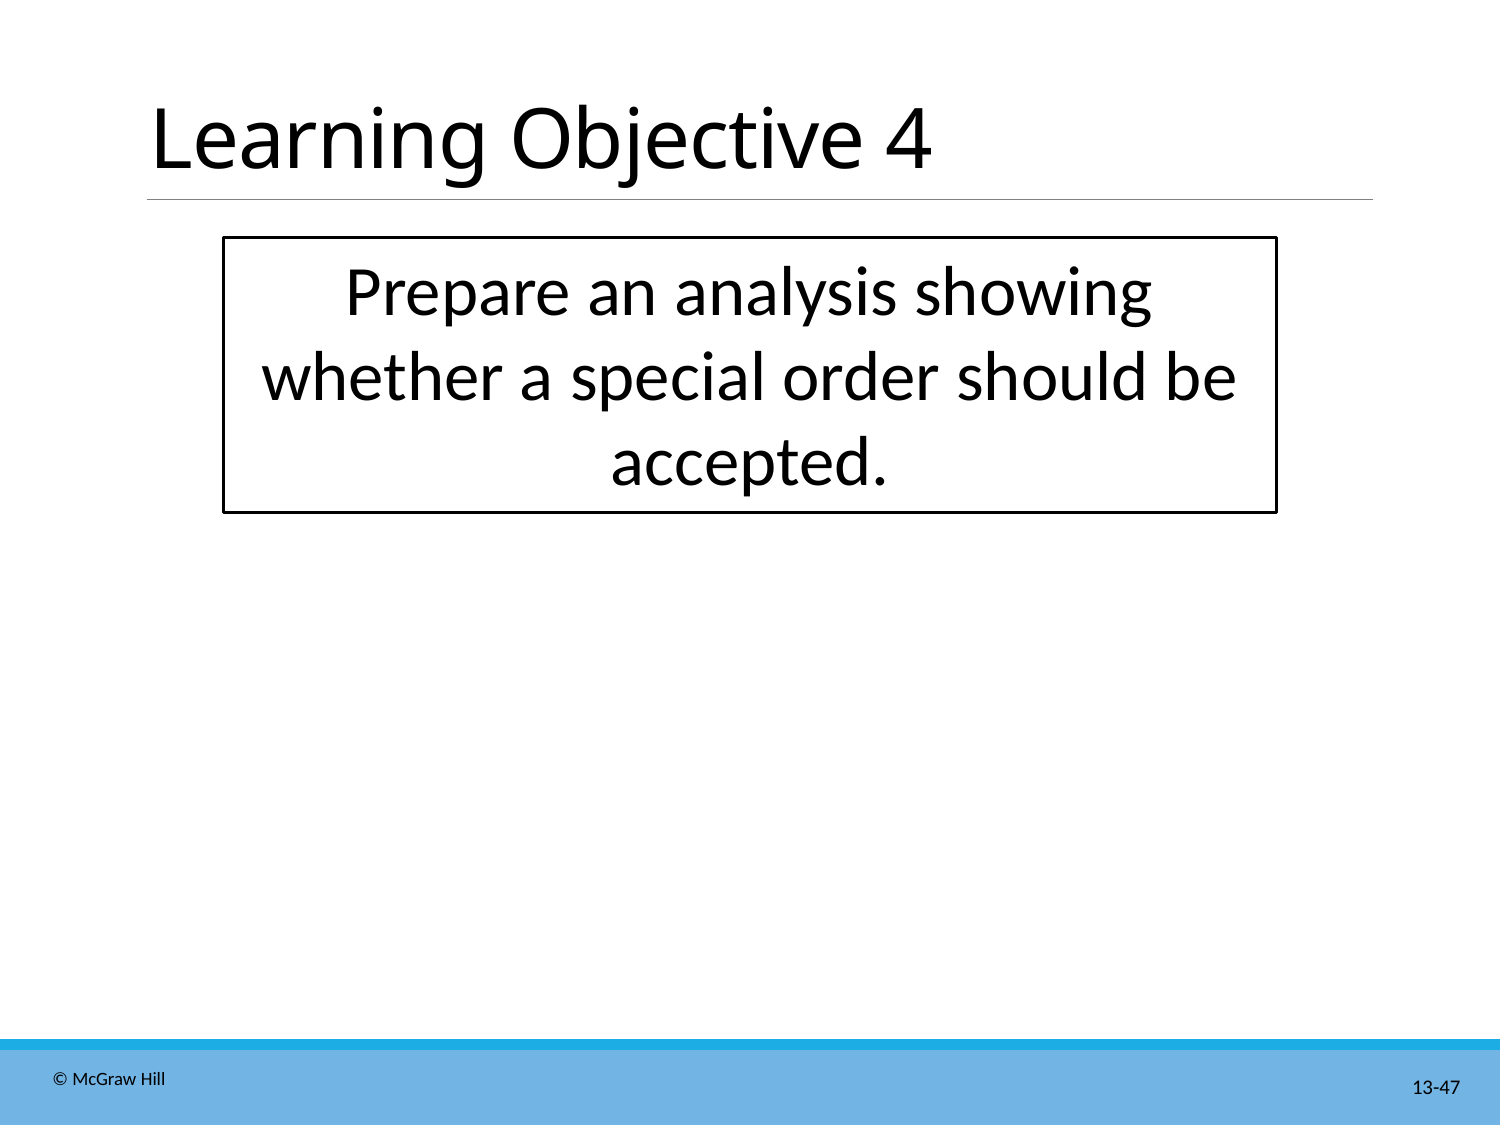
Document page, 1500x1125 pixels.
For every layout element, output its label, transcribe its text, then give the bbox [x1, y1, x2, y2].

list Prepare an analysis showing whether a special order should be accepted. [223, 237, 1277, 513]
title Learning Objective 4 [134, 24, 1373, 194]
